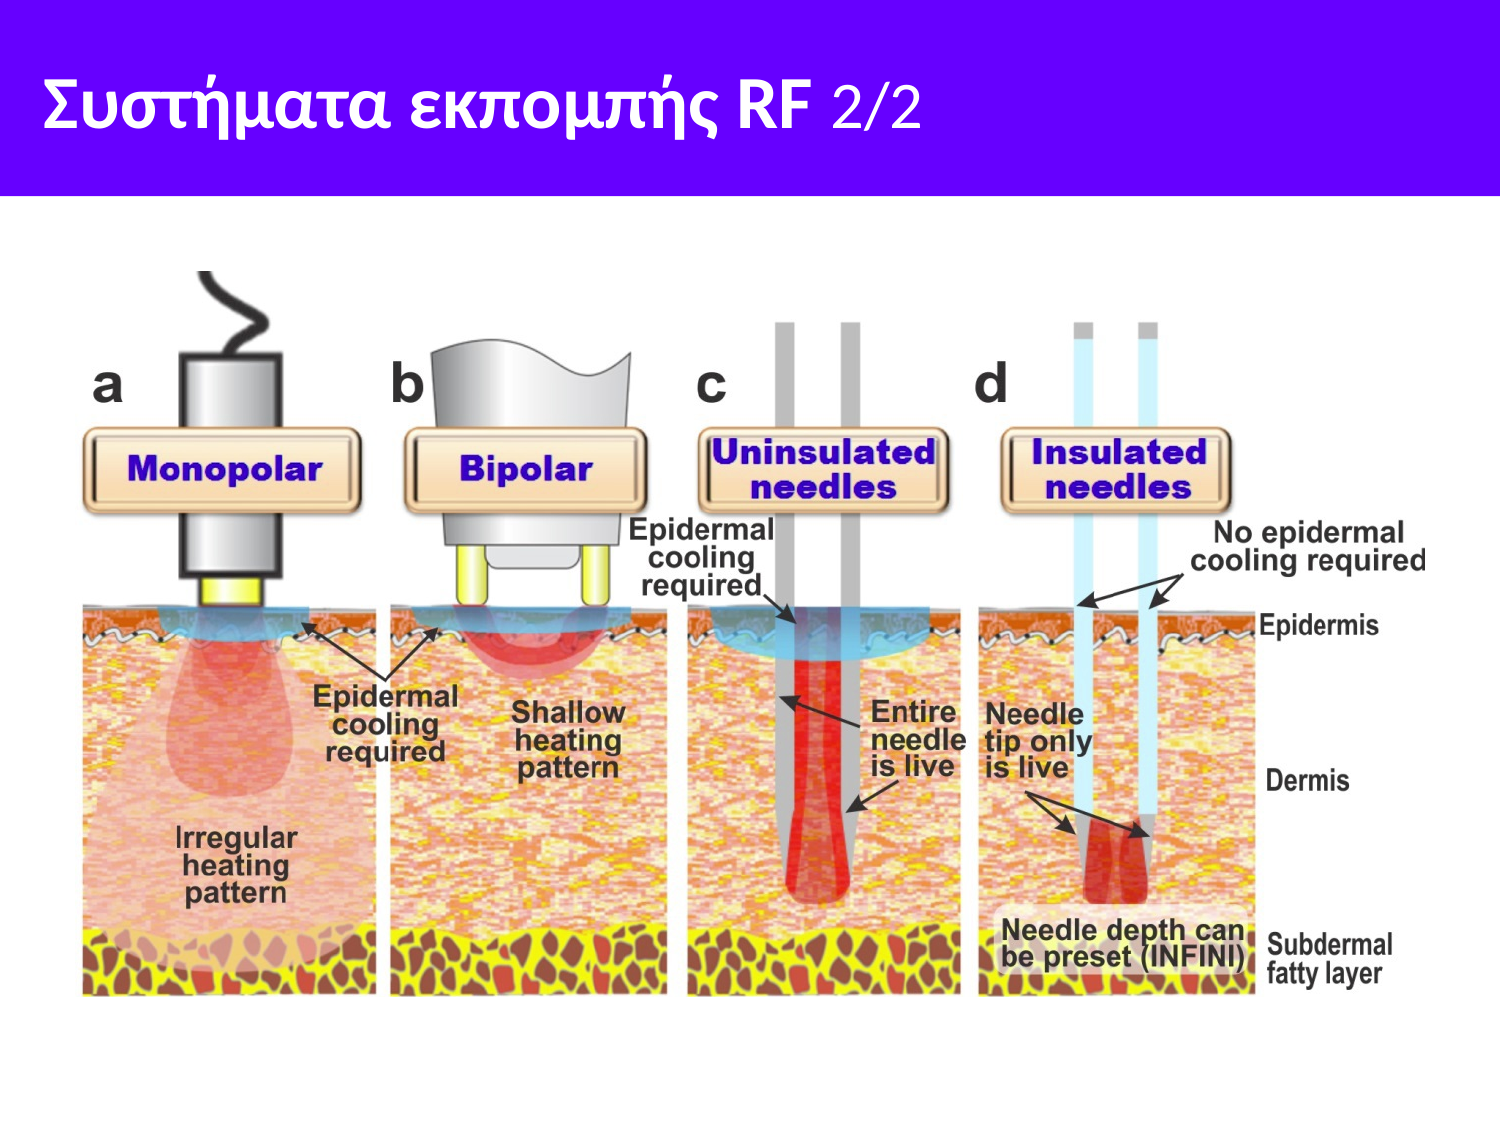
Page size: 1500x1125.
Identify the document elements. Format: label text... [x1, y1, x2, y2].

title Συστήματα εκπομπής RF 2/2 [0, 0, 1500, 197]
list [74, 270, 1426, 997]
